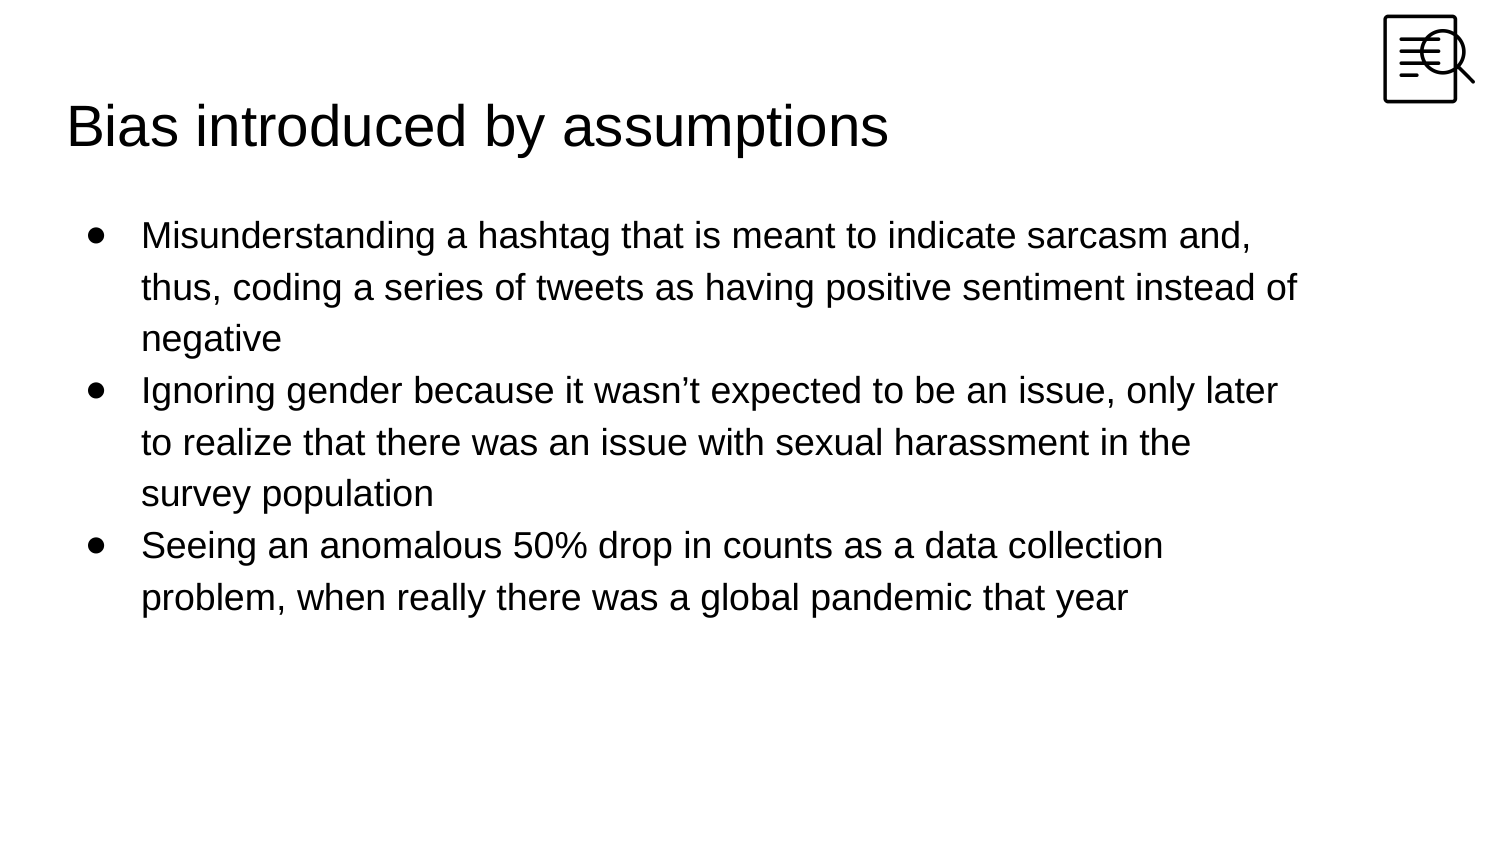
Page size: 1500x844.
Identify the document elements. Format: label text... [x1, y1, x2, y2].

title Bias introduced by assumptions [51, 72, 1449, 167]
list Misunderstanding a hashtag that is meant to indicate sarcasm and, thus, coding a series of tweets as having positive sentiment instead of negative Ignoring gender because it wasn’t expected to be an issue, only later to realize that there was an issue with sexual harassment in the survey population Seeing an anomalous 50% drop in counts as a data collection problem, when really there was a global pandemic that year [51, 189, 1325, 750]
picture [1358, 0, 1498, 121]
